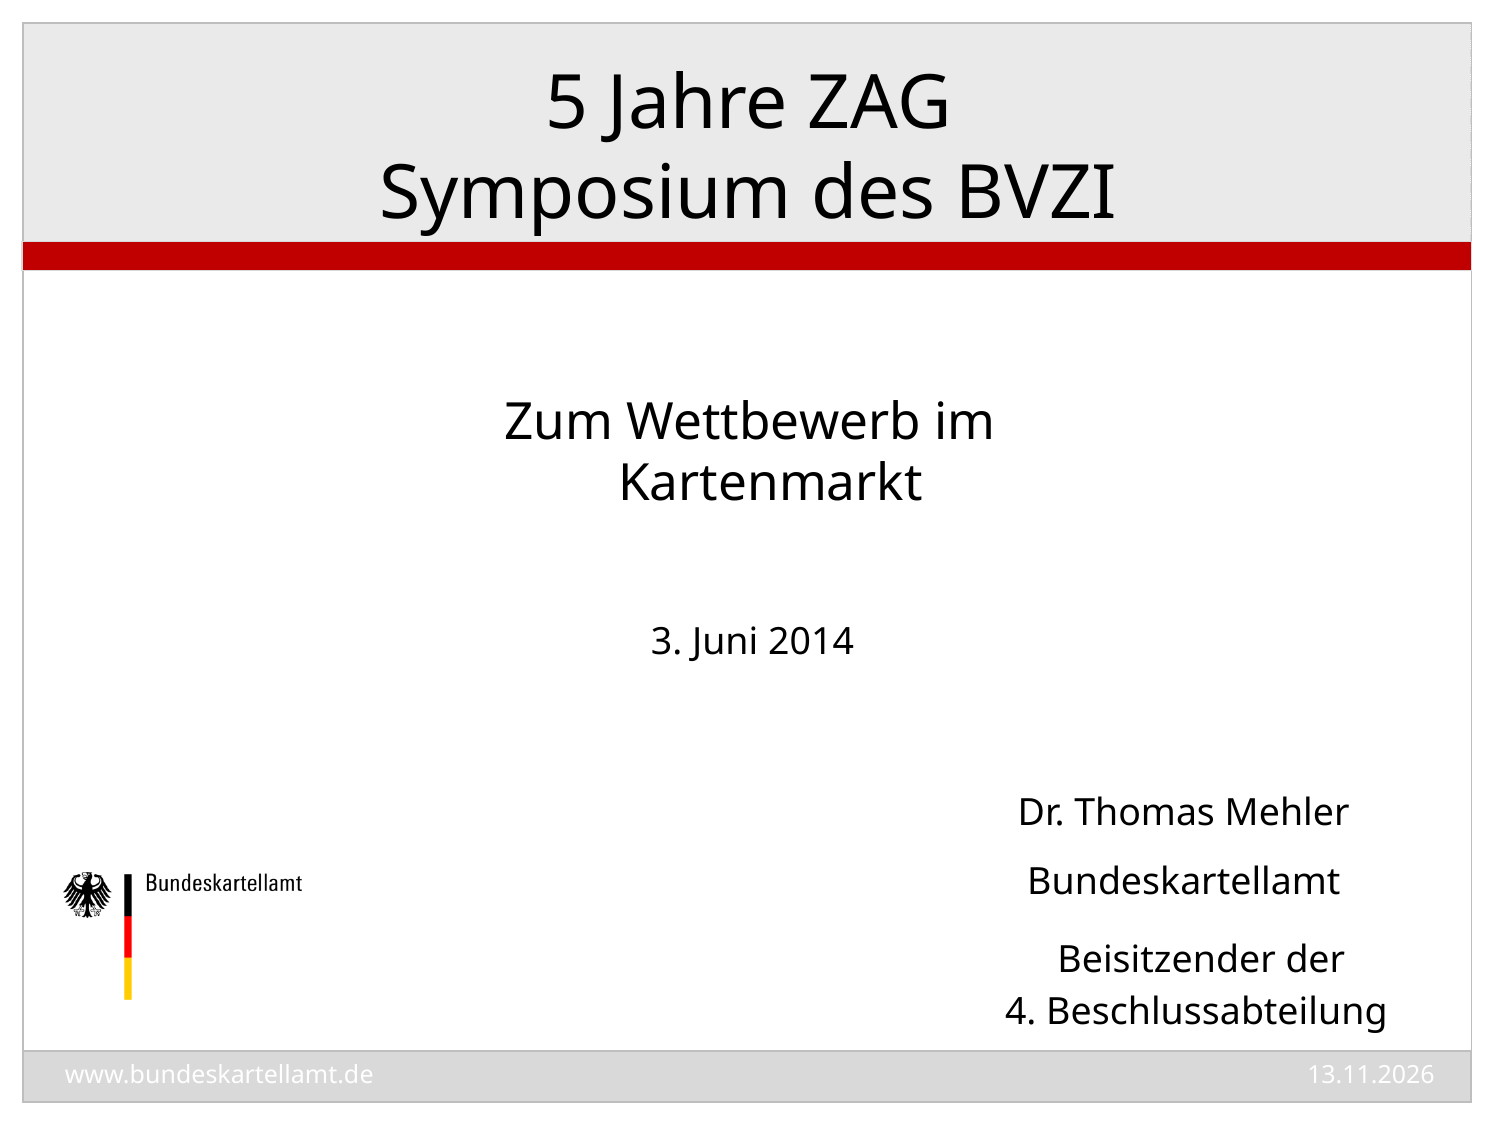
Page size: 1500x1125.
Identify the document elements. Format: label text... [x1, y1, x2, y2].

list Beisitzender der 4. Beschlussabteilung [910, 925, 1458, 1041]
title 5 Jahre ZAG Symposium des BVZI [48, 67, 1449, 219]
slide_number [1209, 1050, 1450, 1111]
list 3. Juni 2014 [366, 569, 1139, 709]
list Zum Wettbewerb im Kartenmarkt [363, 380, 1137, 519]
footer www.bundeskartellamt.de [50, 1051, 430, 1112]
list Dr. Thomas Mehler [910, 780, 1458, 841]
picture [28, 832, 362, 1041]
list Bundeskartellamt [910, 849, 1458, 910]
